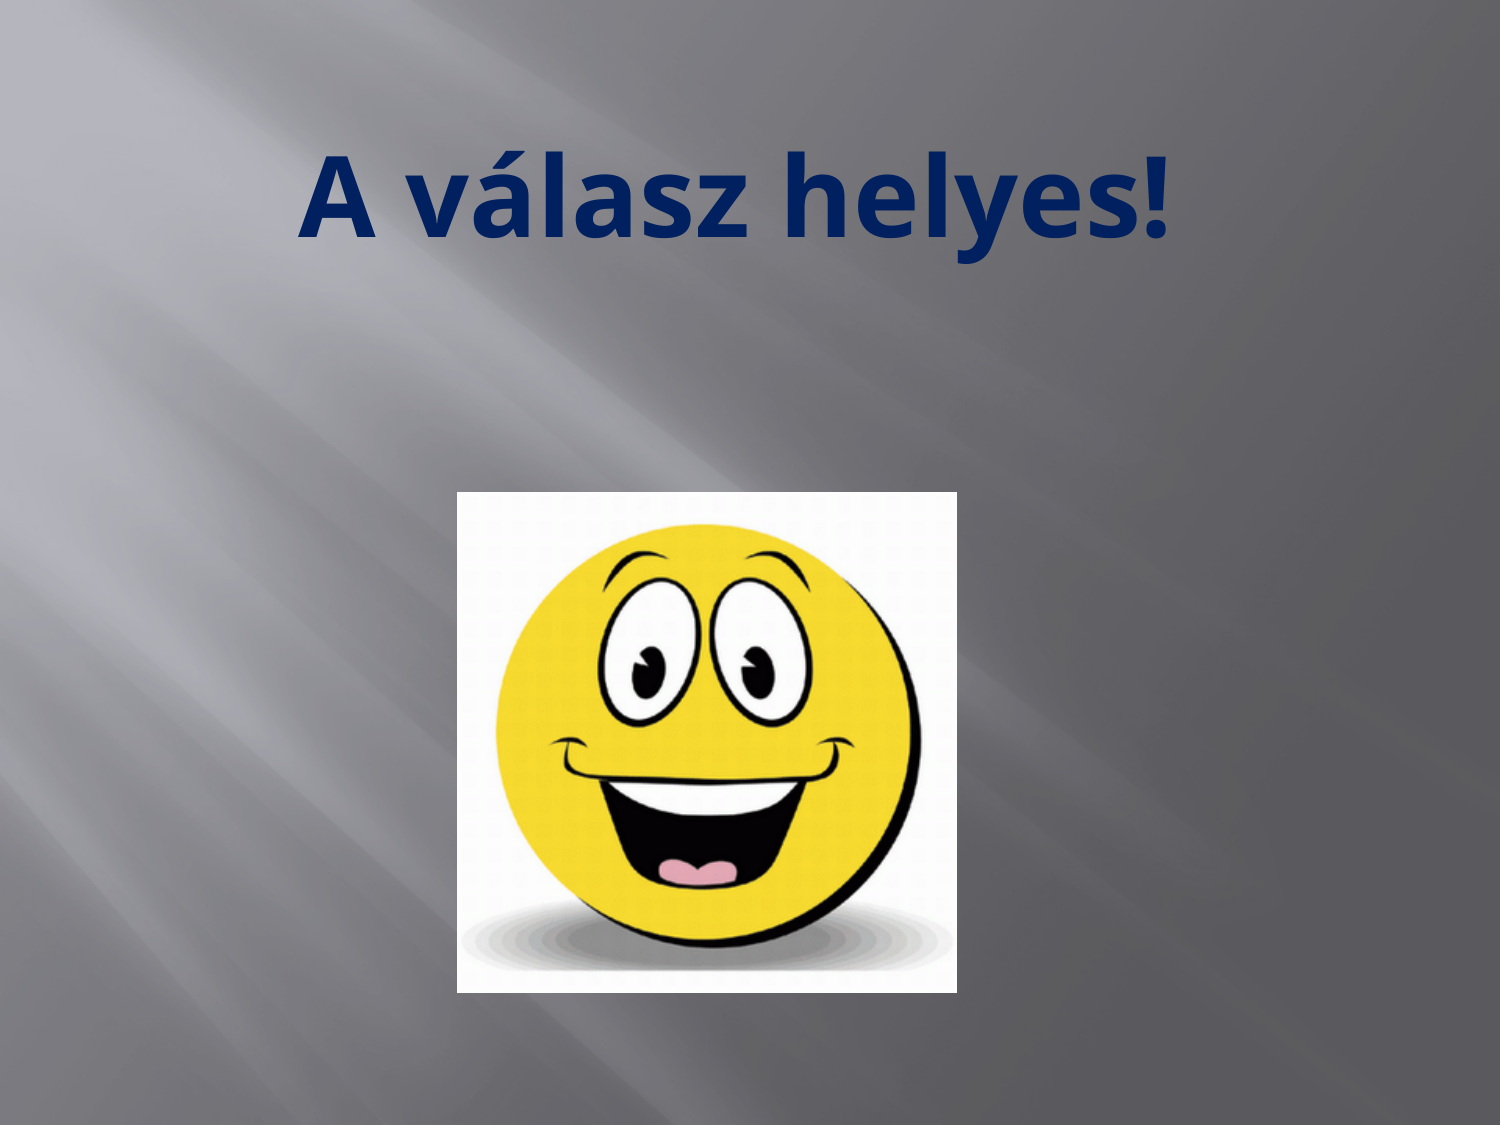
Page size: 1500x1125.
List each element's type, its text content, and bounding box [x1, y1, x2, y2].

picture [456, 491, 958, 993]
text_box A válasz helyes! [283, 117, 1189, 268]
